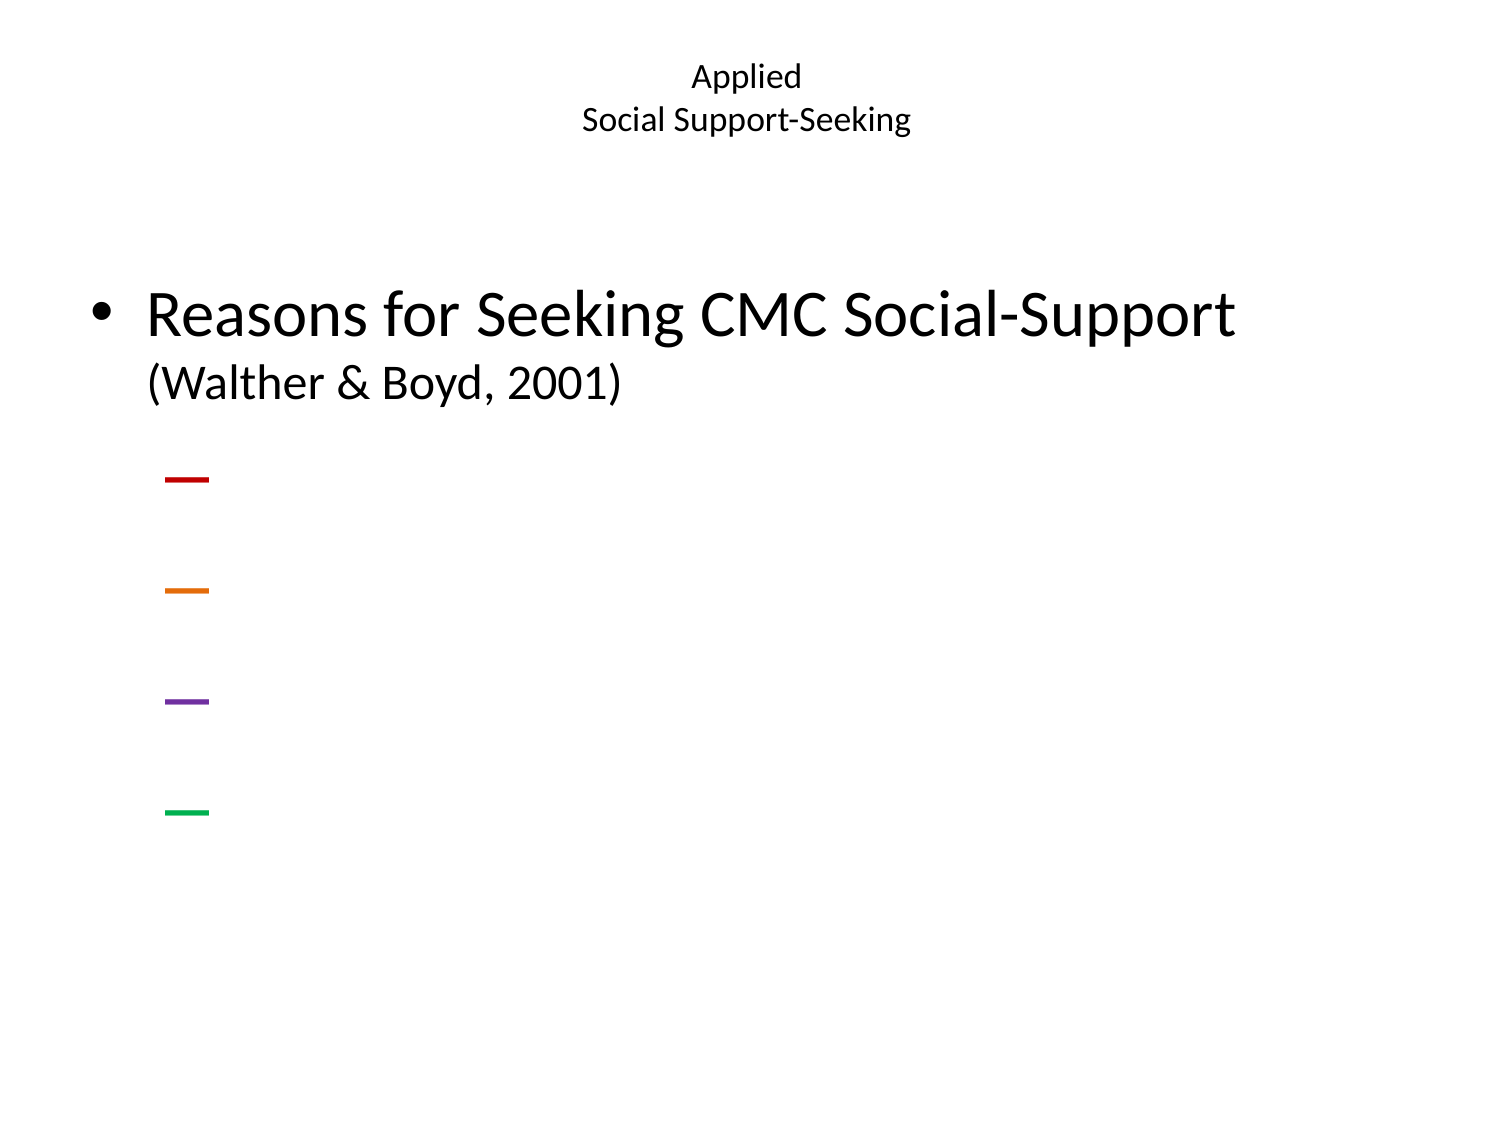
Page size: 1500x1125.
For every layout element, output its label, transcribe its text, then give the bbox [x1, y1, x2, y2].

list Reasons for Seeking CMC Social-Support (Walther & Boyd, 2001) [75, 262, 1425, 1005]
title Applied Social Support-Seeking [21, 45, 1473, 147]
